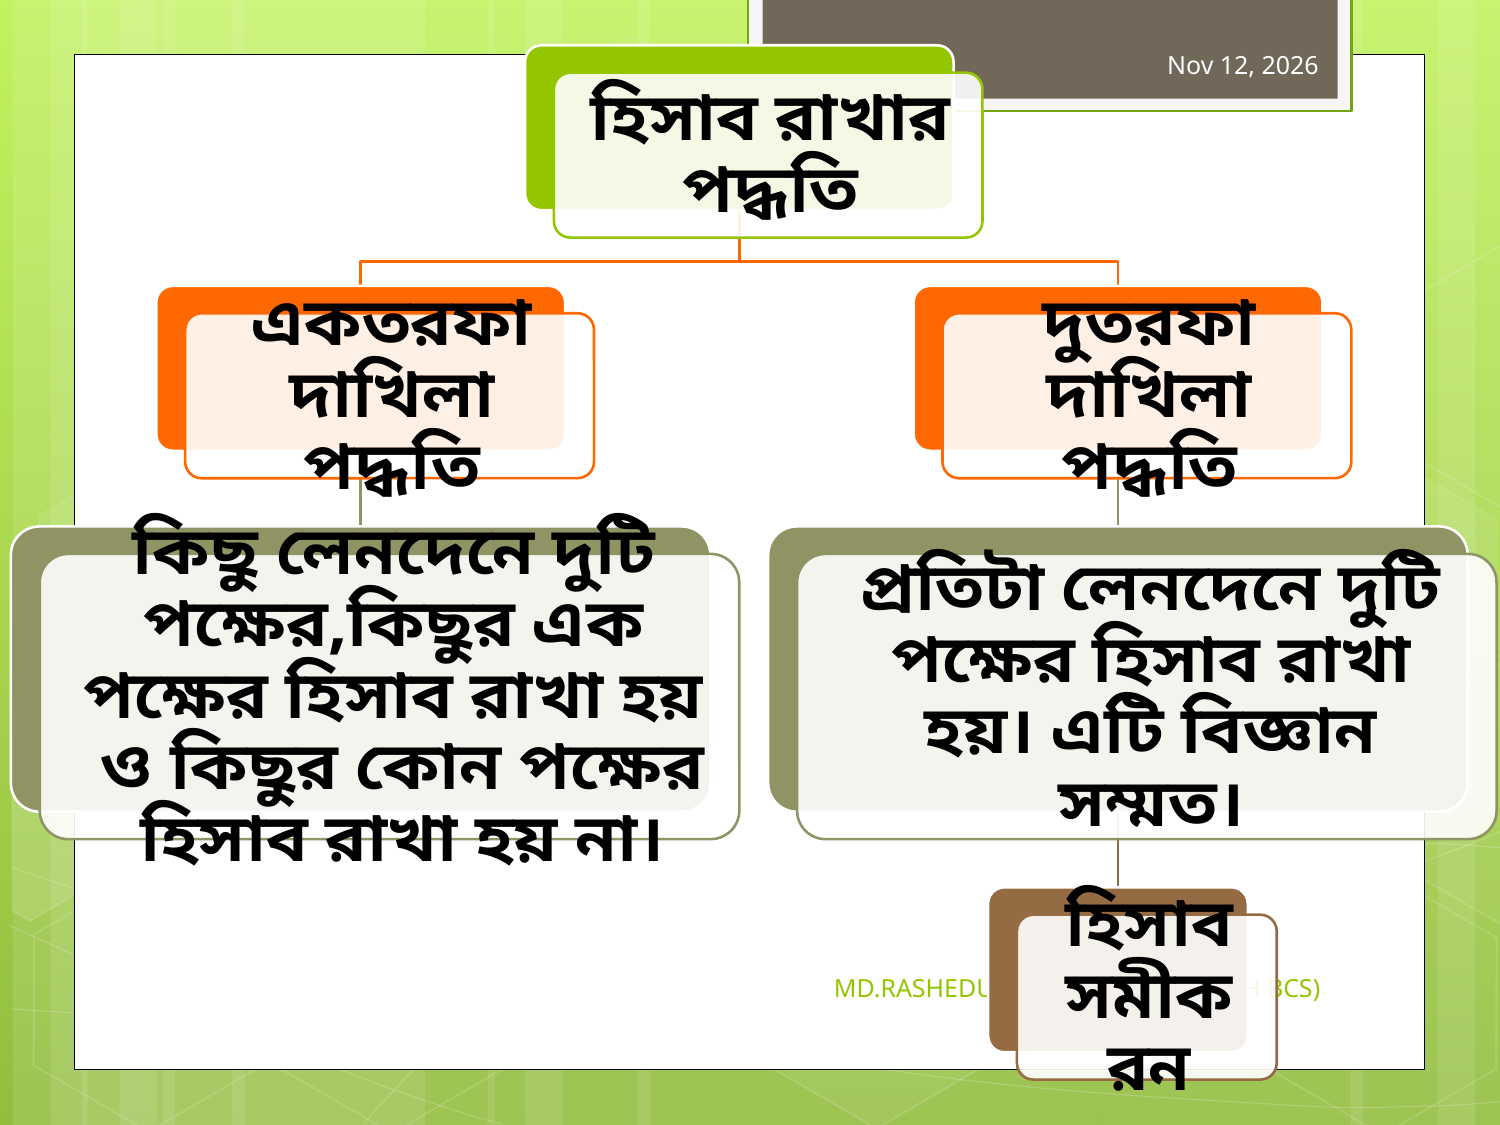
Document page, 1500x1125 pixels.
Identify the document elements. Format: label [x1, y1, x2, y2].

text_box [9, 24, 1498, 1101]
